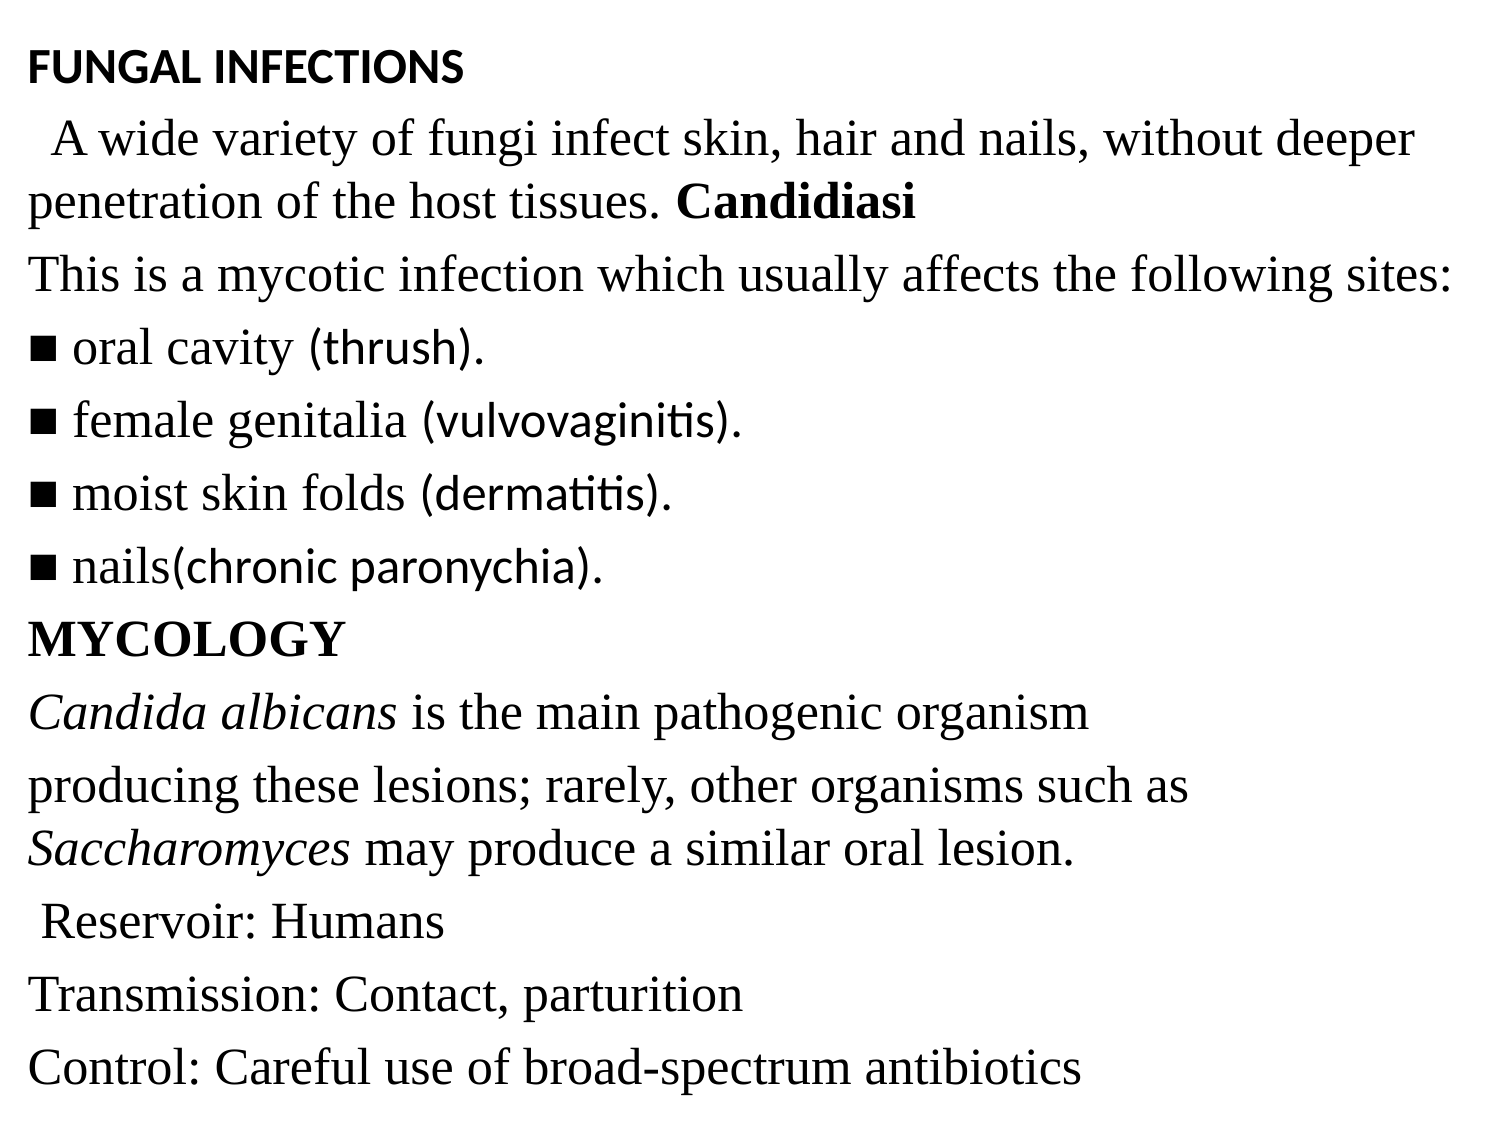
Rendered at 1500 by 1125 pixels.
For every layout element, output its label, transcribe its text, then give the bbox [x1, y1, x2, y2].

list FUNGAL INFECTIONS A wide variety of fungi infect skin, hair and nails, without deeper penetration of the host tissues. Candidiasi This is a mycotic infection which usually affects the following sites: ■ oral cavity (thrush). ■ female genitalia (vulvovaginitis). ■ moist skin folds (dermatitis). ■ nails(chronic paronychia). MYCOLOGY Candida albicans is the main pathogenic organism producing these lesions; rarely, other organisms such as Saccharomyces may produce a similar oral lesion. Reservoir: Humans Transmission: Contact, parturition Control: Careful use of broad-spectrum antibiotics [12, 24, 1488, 1113]
